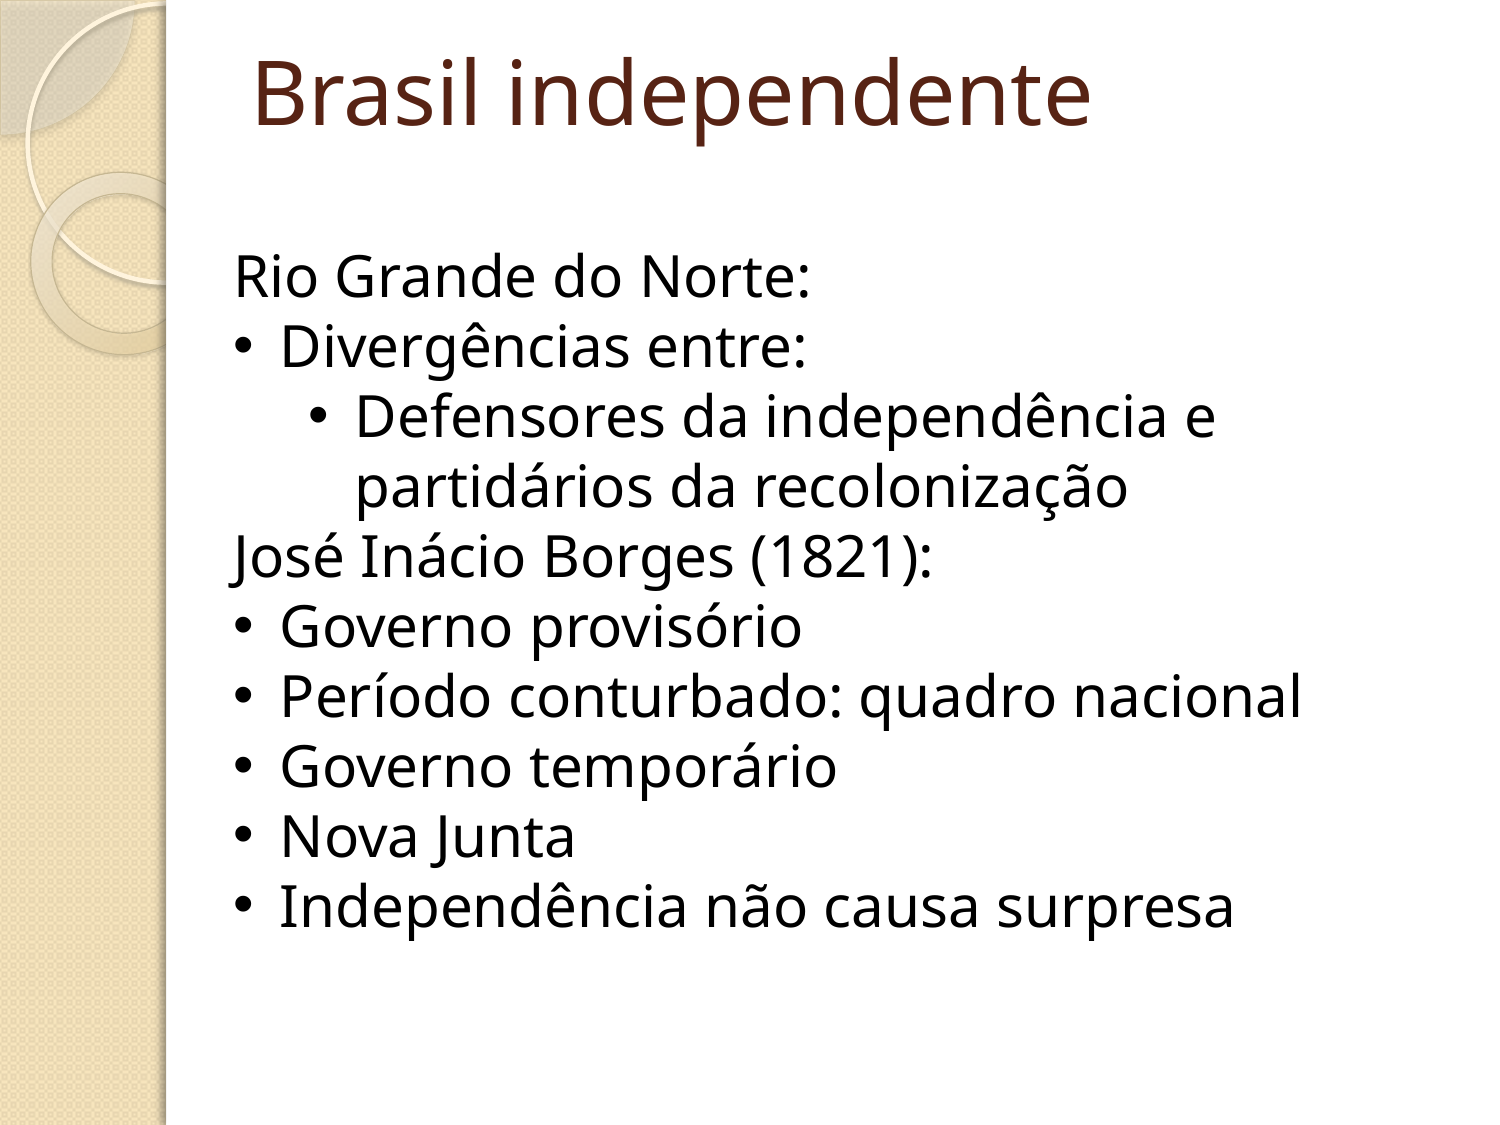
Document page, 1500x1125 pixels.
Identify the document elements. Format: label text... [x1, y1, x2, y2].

text_box Rio Grande do Norte: Divergências entre: Defensores da independência e partidários da recolonização José Inácio Borges (1821): Governo provisório Período conturbado: quadro nacional Governo temporário Nova Junta Independência não causa surpresa [218, 231, 1447, 1017]
title Brasil independente [235, 0, 1466, 183]
